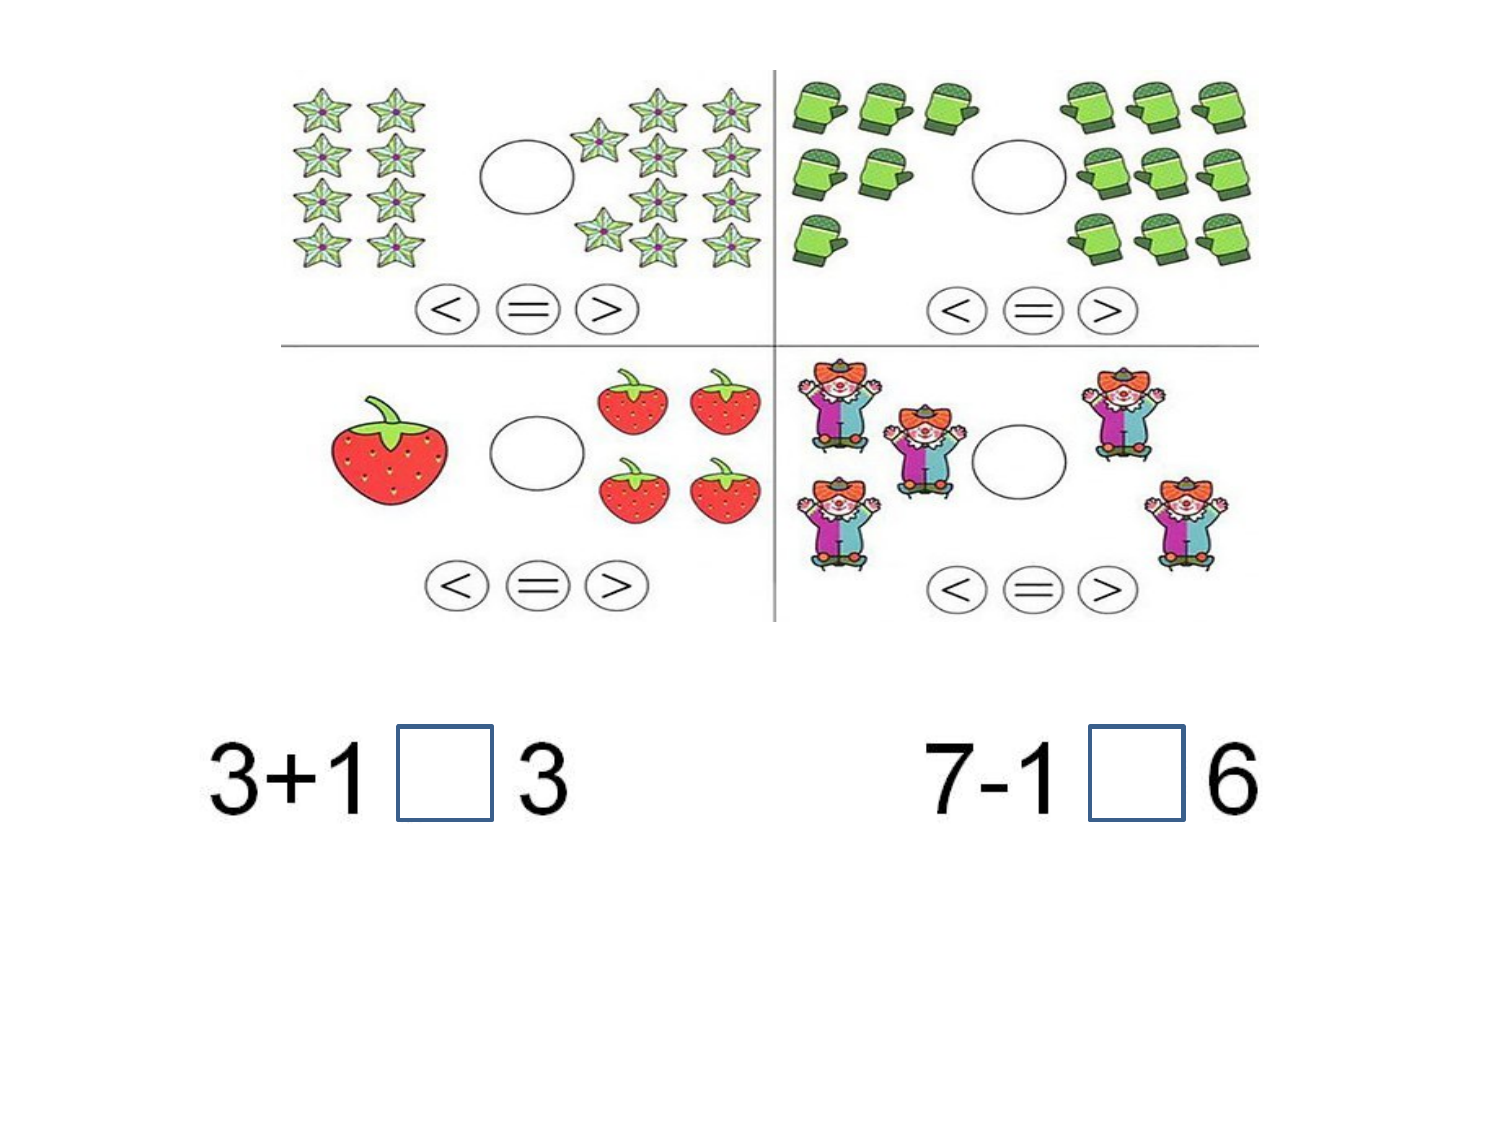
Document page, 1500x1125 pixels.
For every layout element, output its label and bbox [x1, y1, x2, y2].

picture [0, 656, 1500, 962]
picture [280, 70, 1260, 622]
